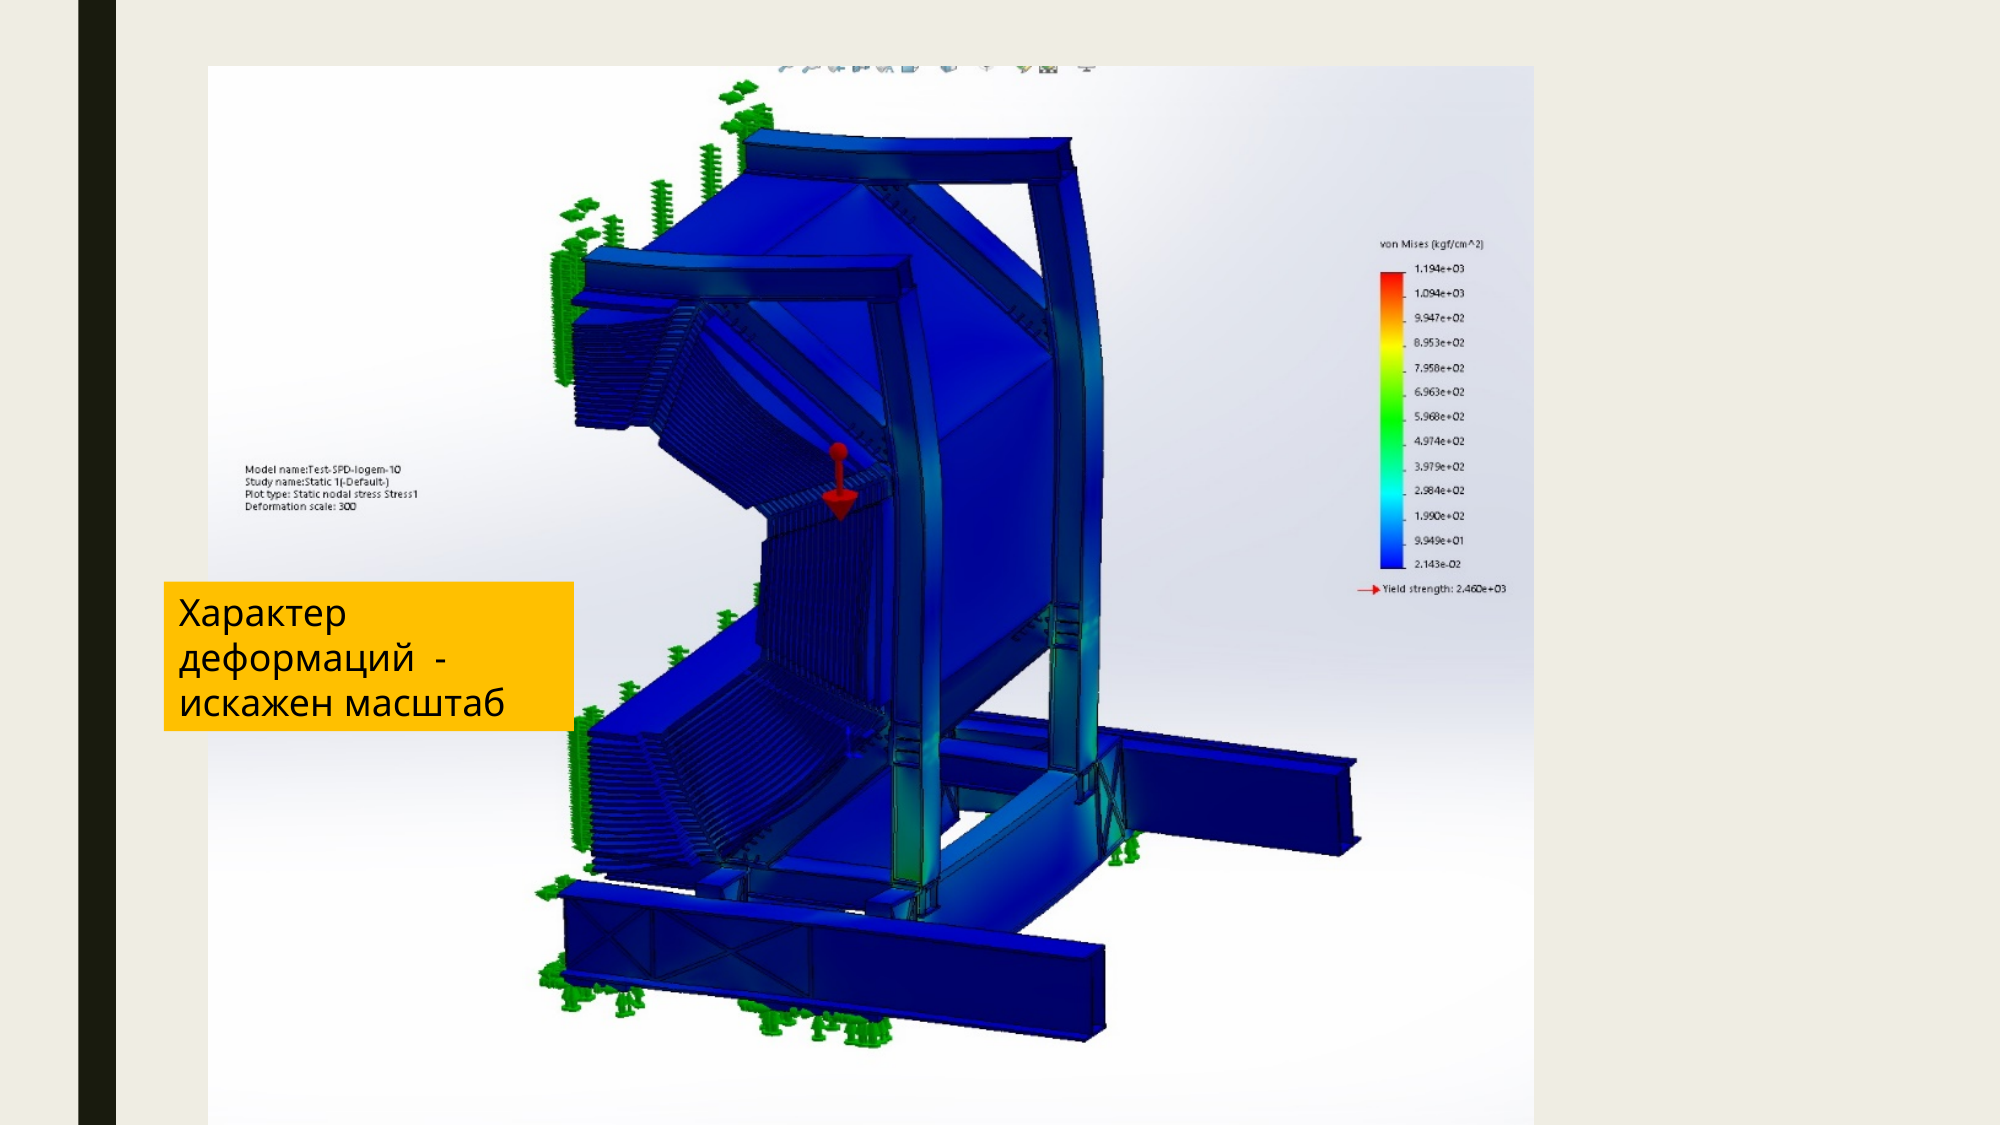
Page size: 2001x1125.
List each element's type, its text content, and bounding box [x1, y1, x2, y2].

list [208, 66, 1534, 1125]
text_box Характер деформаций - искажен масштаб [163, 581, 208, 732]
